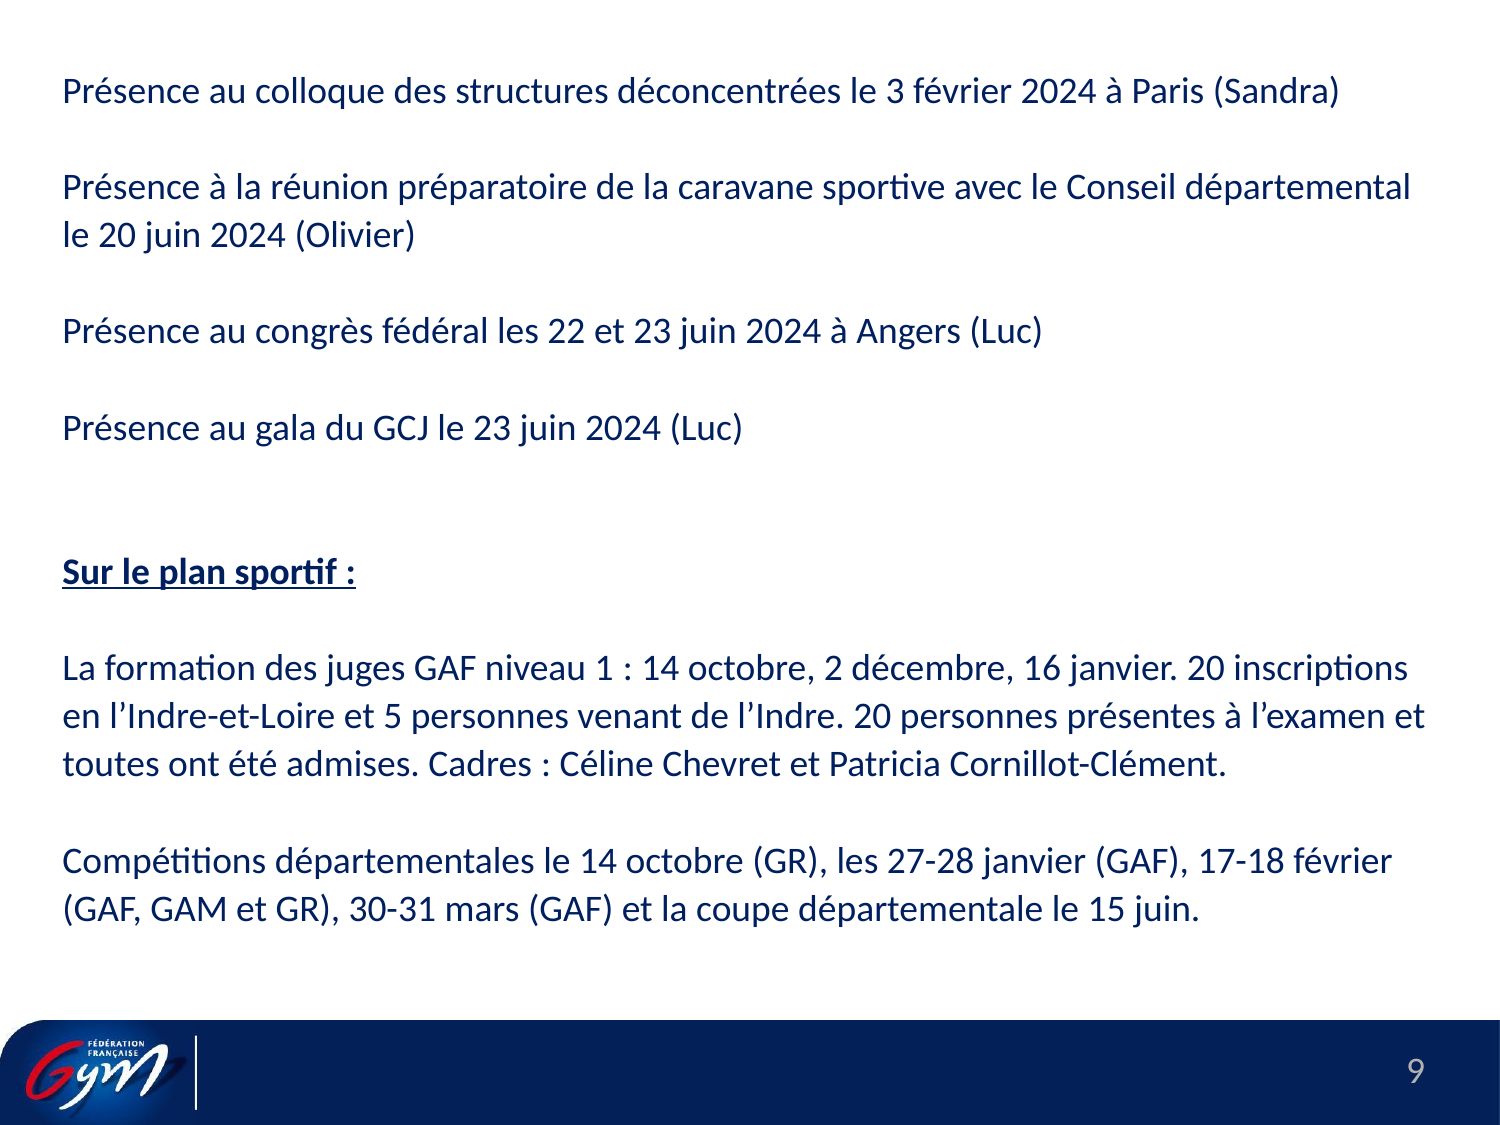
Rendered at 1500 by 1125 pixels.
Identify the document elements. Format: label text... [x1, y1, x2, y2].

title Présence au colloque des structures déconcentrées le 3 février 2024 à Paris (Sandra) Présence à la réunion préparatoire de la caravane sportive avec le Conseil départemental le 20 juin 2024 (Olivier) Présence au congrès fédéral les 22 et 23 juin 2024 à Angers (Luc) Présence au gala du GCJ le 23 juin 2024 (Luc) Sur le plan sportif : La formation des juges GAF niveau 1 : 14 octobre, 2 décembre, 16 janvier. 20 inscriptions en l’Indre-et-Loire et 5 personnes venant de l’Indre. 20 personnes présentes à l’examen et toutes ont été admises. Cadres : Céline Chevret et Patricia Cornillot-Clément. Compétitions départementales le 14 octobre (GR), les 27-28 janvier (GAF), 17-18 février (GAF, GAM et GR), 30-31 mars (GAF) et la coupe départementale le 15 juin. [62, 62, 1440, 1000]
picture [0, 1020, 1500, 1125]
slide_number 9 [1080, 1046, 1425, 1103]
